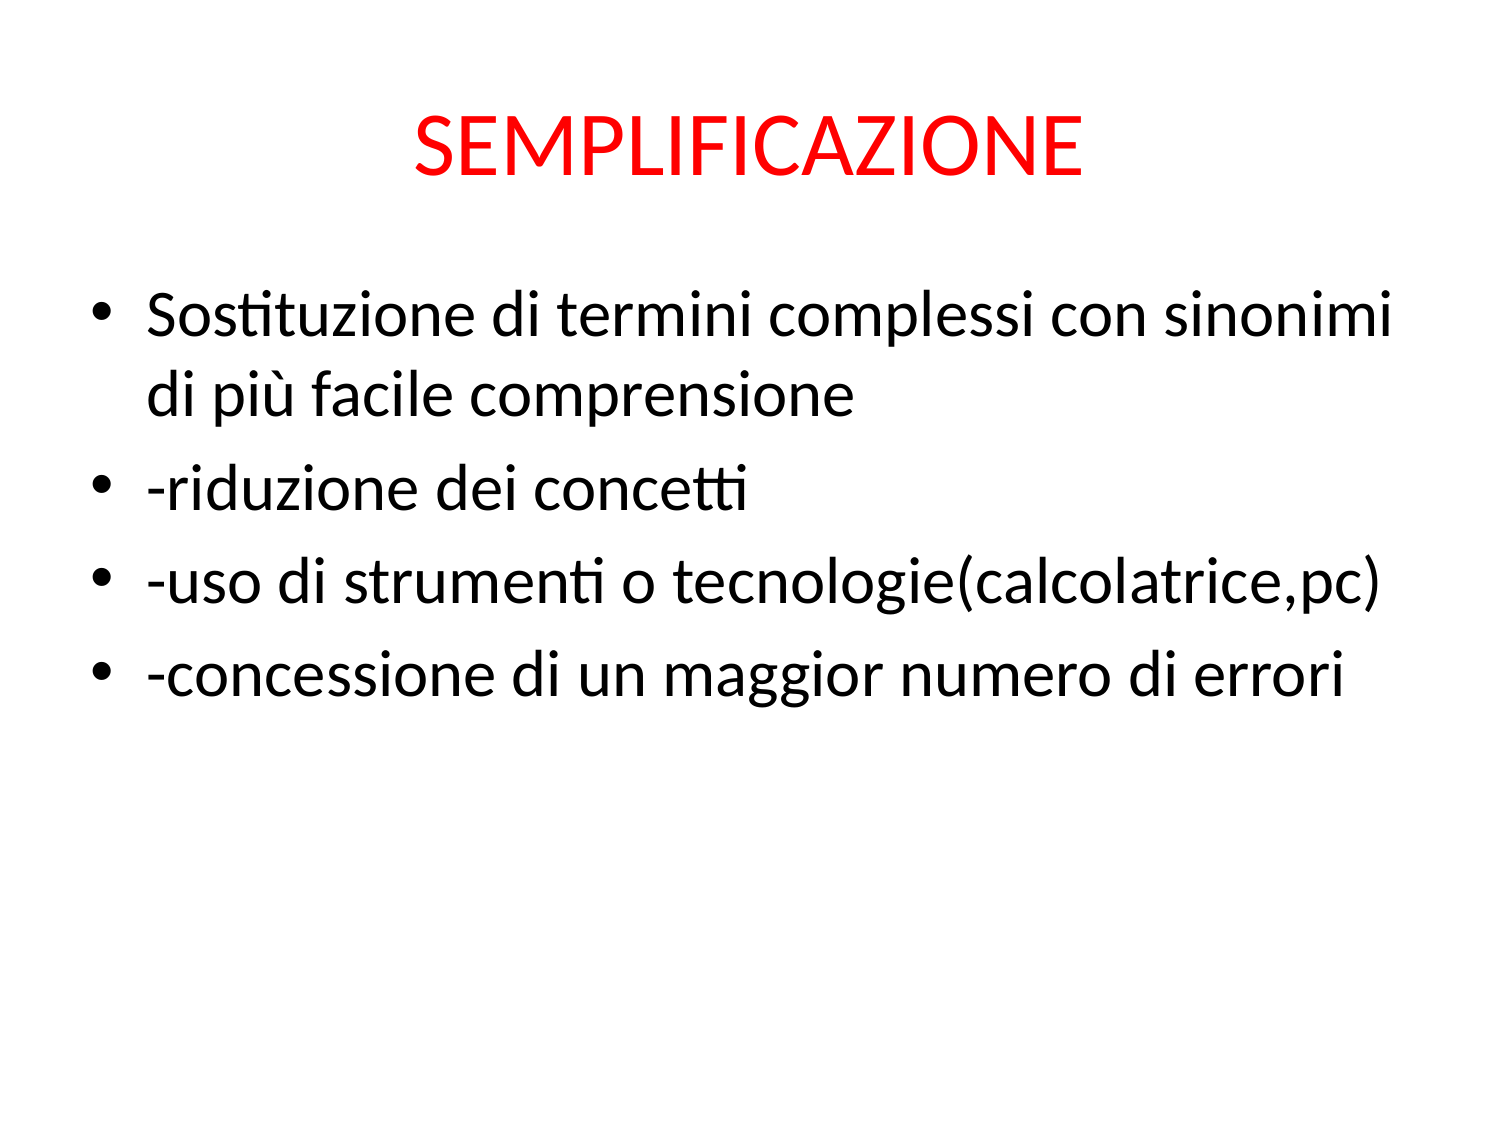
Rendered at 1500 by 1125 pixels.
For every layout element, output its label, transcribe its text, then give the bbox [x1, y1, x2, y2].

list Sostituzione di termini complessi con sinonimi di più facile comprensione -riduzione dei concetti -uso di strumenti o tecnologie(calcolatrice,pc) -concessione di un maggior numero di errori [75, 262, 1425, 1005]
title SEMPLIFICAZIONE [75, 45, 1425, 233]
